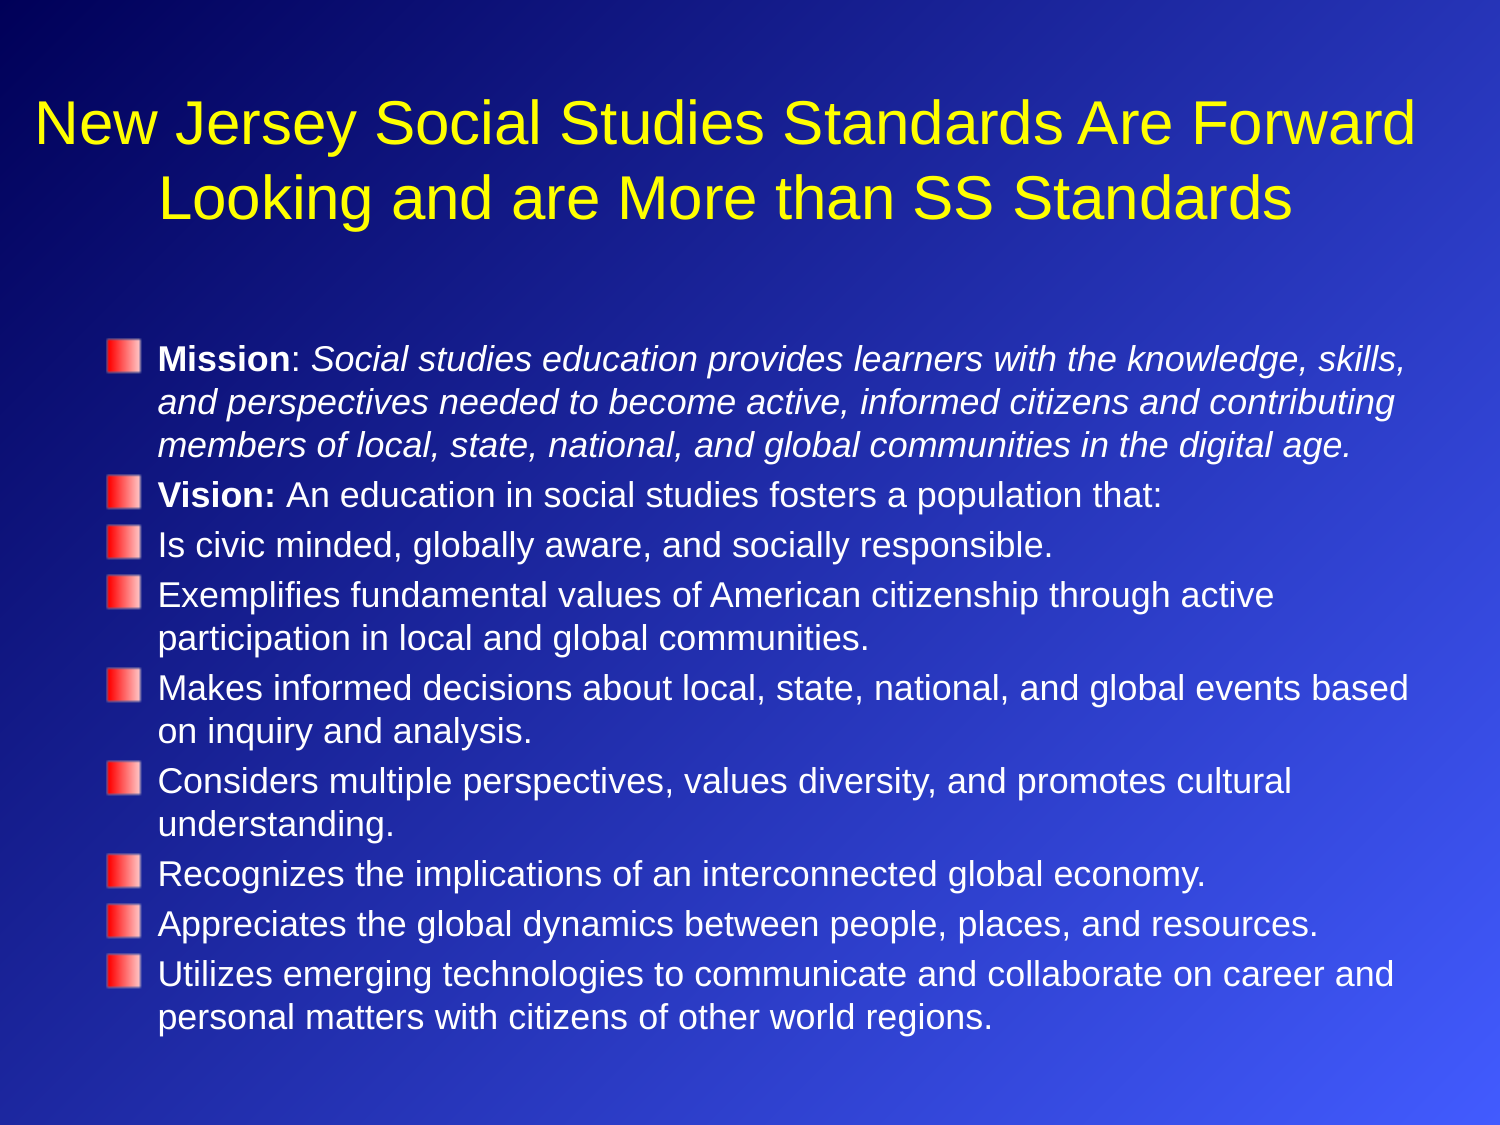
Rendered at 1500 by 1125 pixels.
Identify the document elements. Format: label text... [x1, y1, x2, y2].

picture [105, 759, 145, 799]
picture [105, 337, 145, 377]
picture [105, 523, 145, 563]
picture [105, 573, 145, 613]
picture [105, 666, 145, 706]
picture [105, 902, 145, 942]
title New Jersey Social Studies Standards Are Forward Looking and are More than SS Standards [19, 64, 1434, 251]
picture [105, 852, 145, 892]
picture [105, 473, 145, 513]
picture [105, 952, 145, 992]
list Mission: Social studies education provides learners with the knowledge, skills, and perspectives needed to become active, informed citizens and contributing members of local, state, national, and global communities in the digital age. Vision: An education in social studies fosters a population that: Is civic minded, globally aware, and socially responsible. Exemplifies fundamental values of American citizenship through active participation in local and global communities. Makes informed decisions about local, state, national, and global events based on inquiry and analysis. Considers multiple perspectives, values diversity, and promotes cultural understanding. Recognizes the implications of an interconnected global economy. Appreciates the global dynamics between people, places, and resources. Utilizes emerging technologies to communicate and collaborate on career and personal matters with citizens of other world regions. [90, 327, 1434, 1072]
